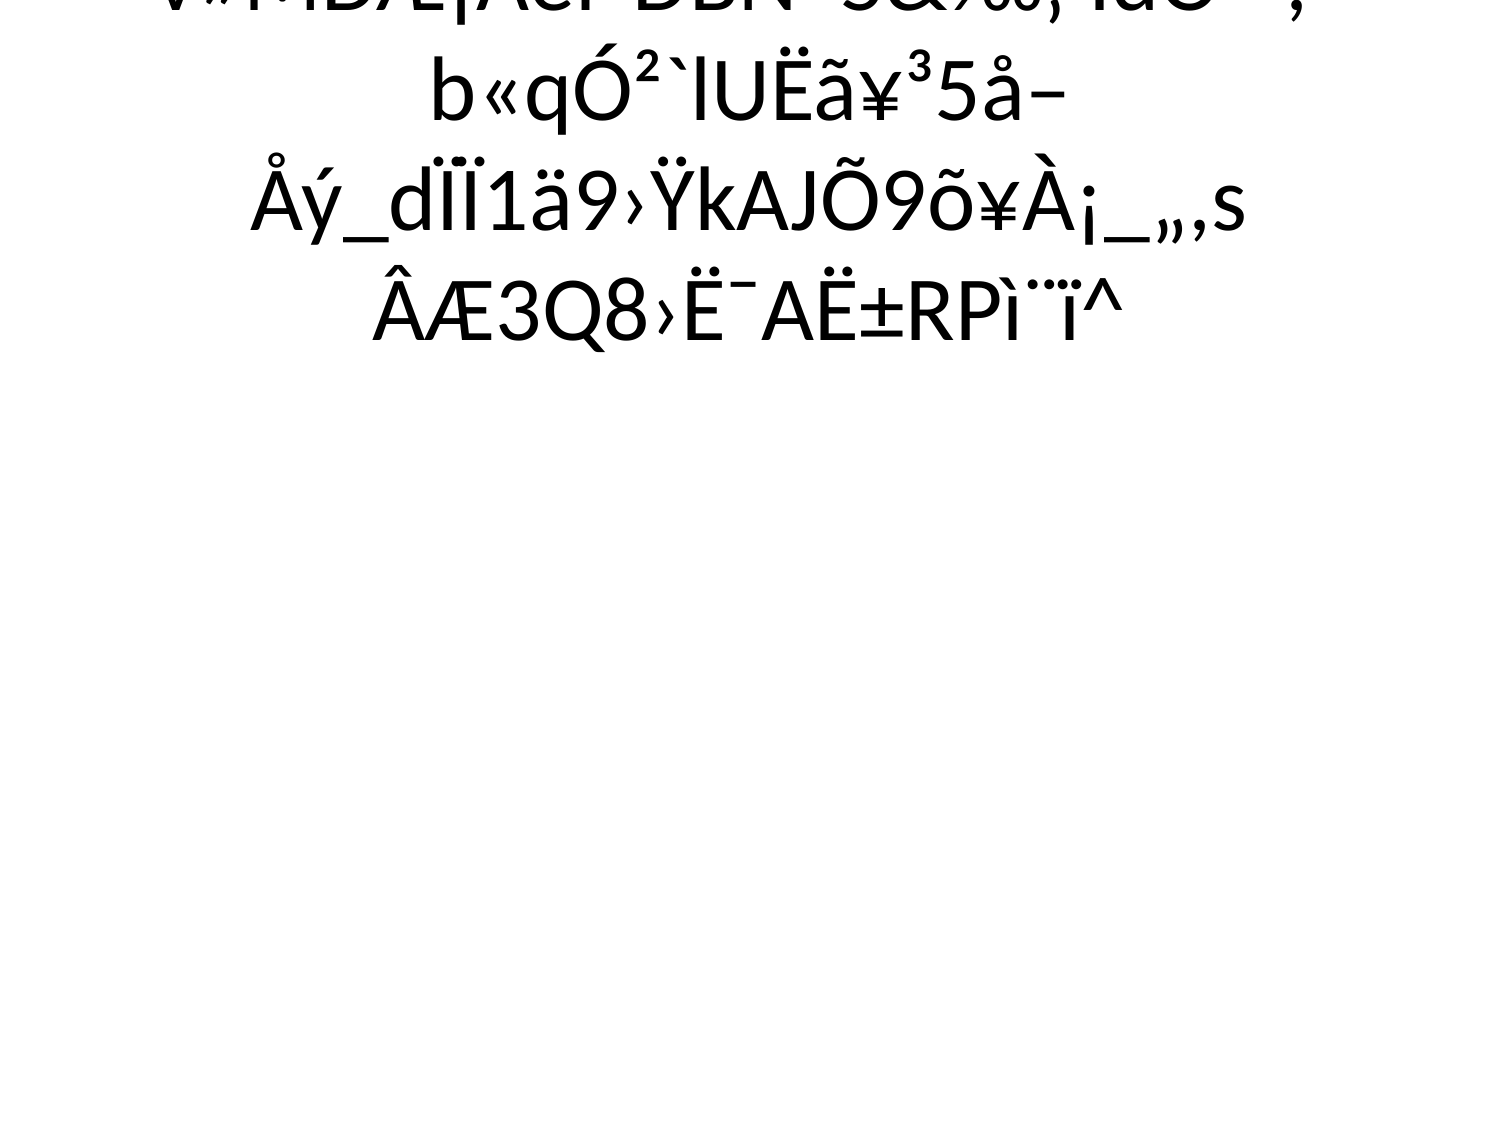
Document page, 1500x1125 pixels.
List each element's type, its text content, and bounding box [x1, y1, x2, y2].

title v»MD­Æ¡AeìˆDBÑ˜5&‰‚ ÍdÒº´,ˆ­b«qÓ²`lUË­ã¥³5­å–Åý_dÏÏ1ä9›ŸkAJÕ9õ¥À¡_„,s ÂÆ3Q8›Ë¯AË±RPì¨ï^ [75, 45, 1425, 233]
